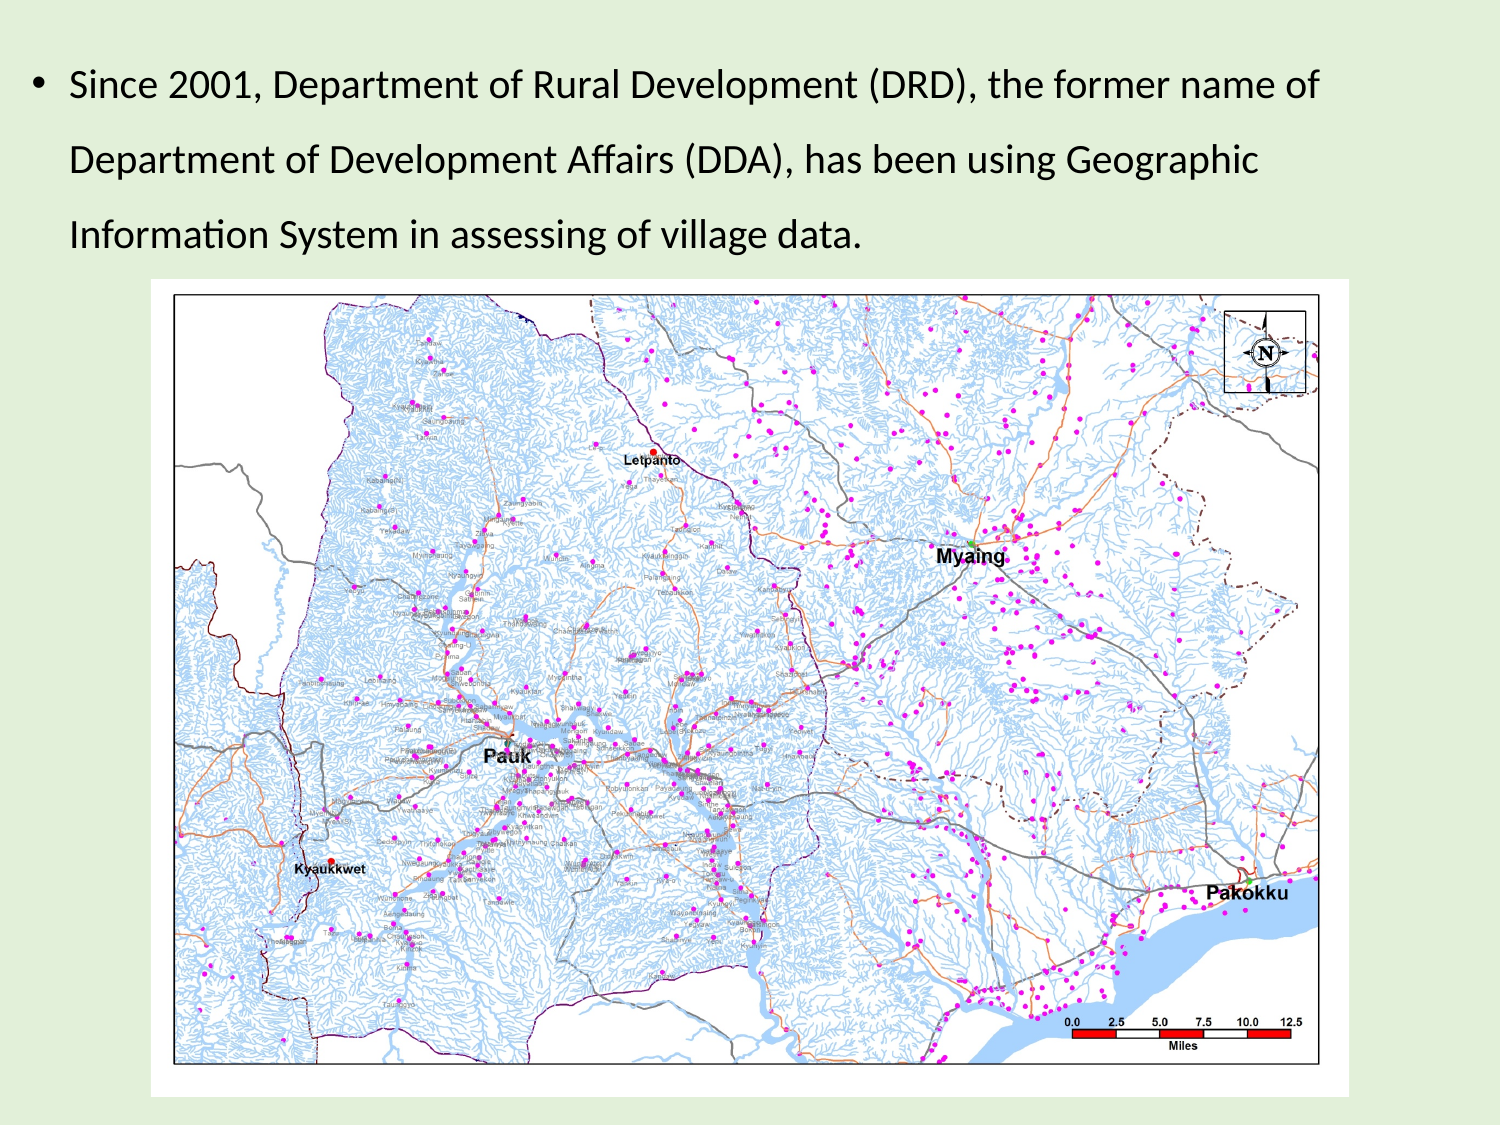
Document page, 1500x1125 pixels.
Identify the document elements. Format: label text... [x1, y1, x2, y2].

list Since 2001, Department of Rural Development (DRD), the former name of Department of Development Affairs (DDA), has been using Geographic Information System in assessing of village data. [16, 24, 1397, 492]
picture [150, 279, 1350, 1097]
